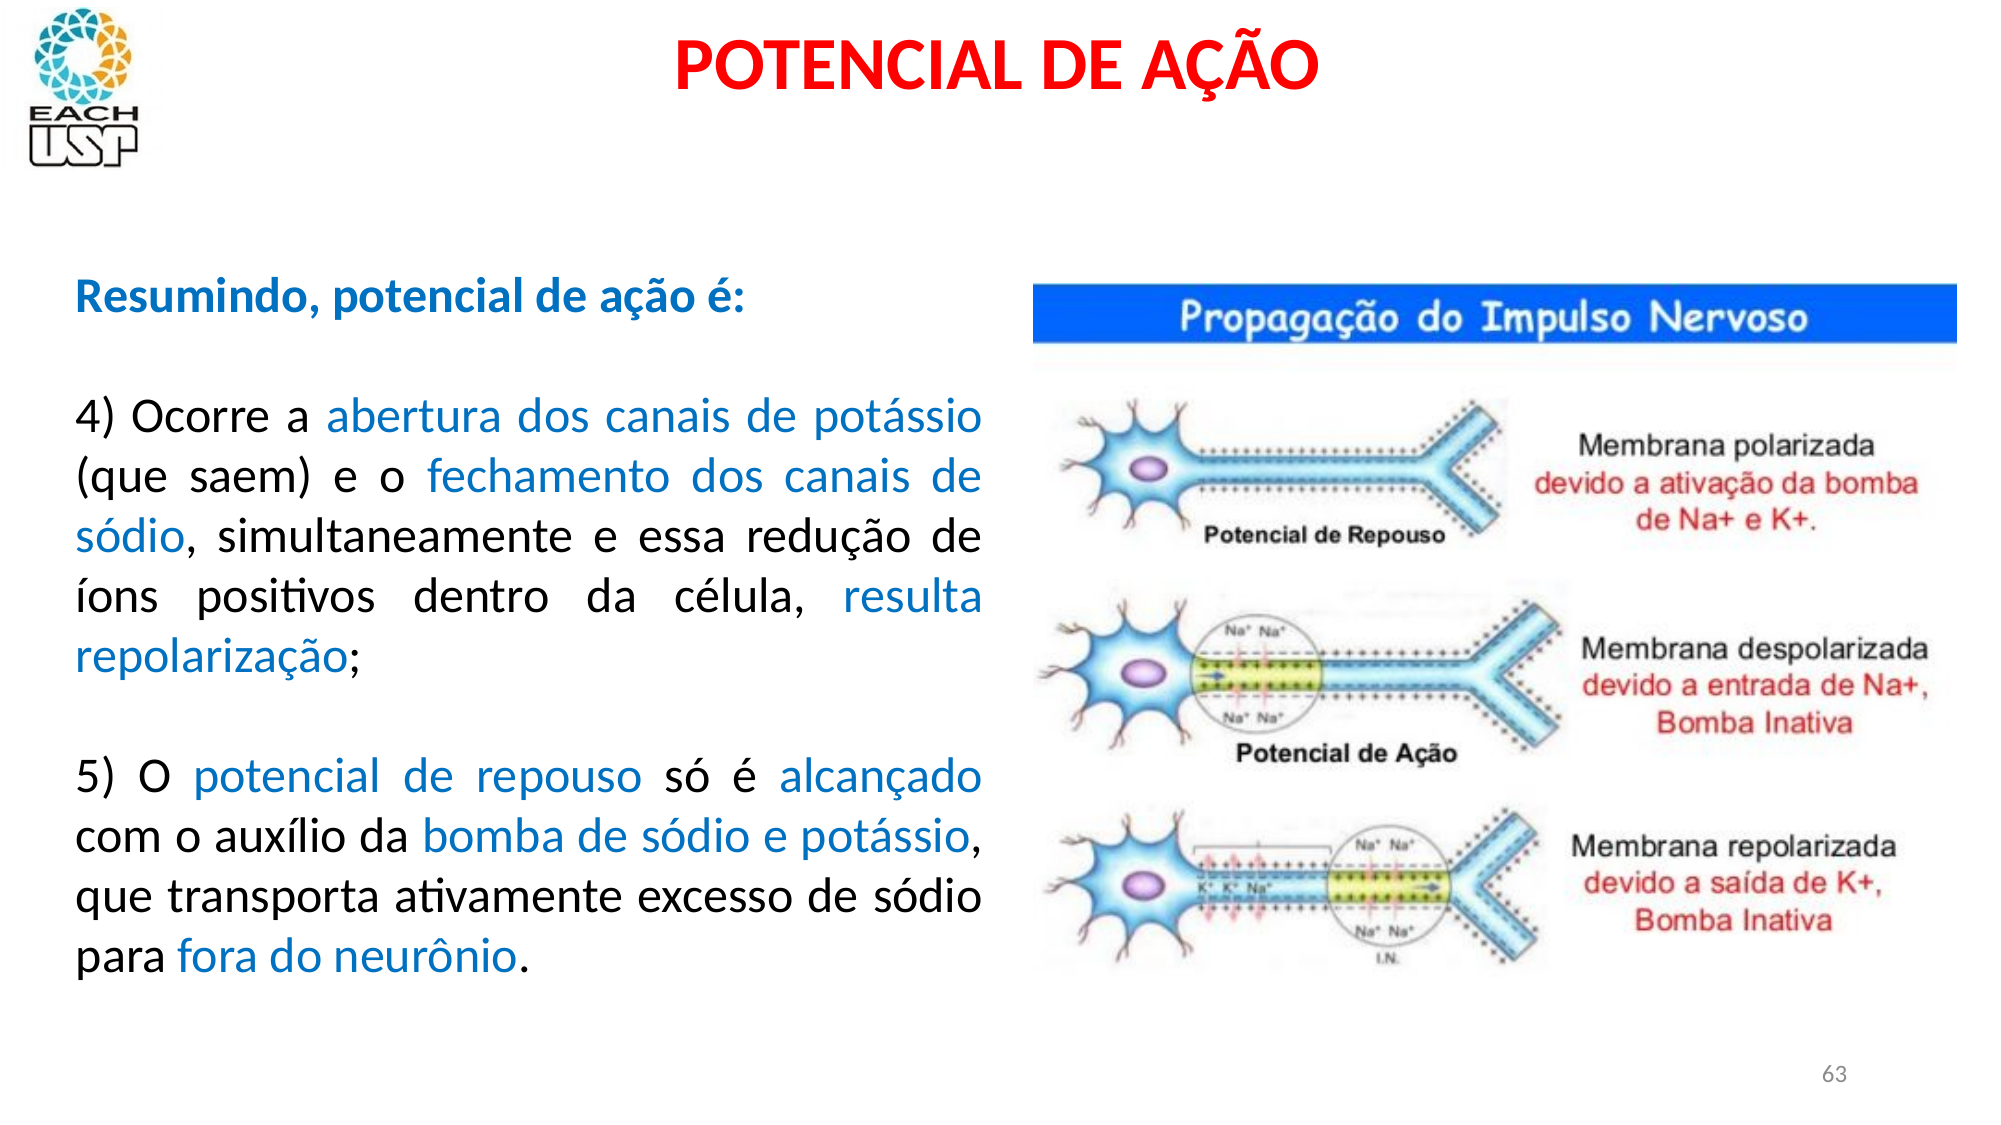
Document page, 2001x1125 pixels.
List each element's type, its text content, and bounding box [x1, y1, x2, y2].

picture [1033, 283, 1957, 977]
text_box POTENCIAL DE AÇÃO [194, 7, 1802, 112]
list Resumindo, potencial de ação é: 4) Ocorre a abertura dos canais de potássio (que saem) e o fechamento dos canais de sódio, simultaneamente e essa redução de íons positivos dentro da célula, resulta repolarização; 5) O potencial de repouso só é alcançado com o auxílio da bomba de sódio e potássio, que transporta ativamente excesso de sódio para fora do neurônio. [60, 254, 999, 693]
slide_number 63 [1412, 1042, 1863, 1103]
picture [0, 7, 164, 171]
